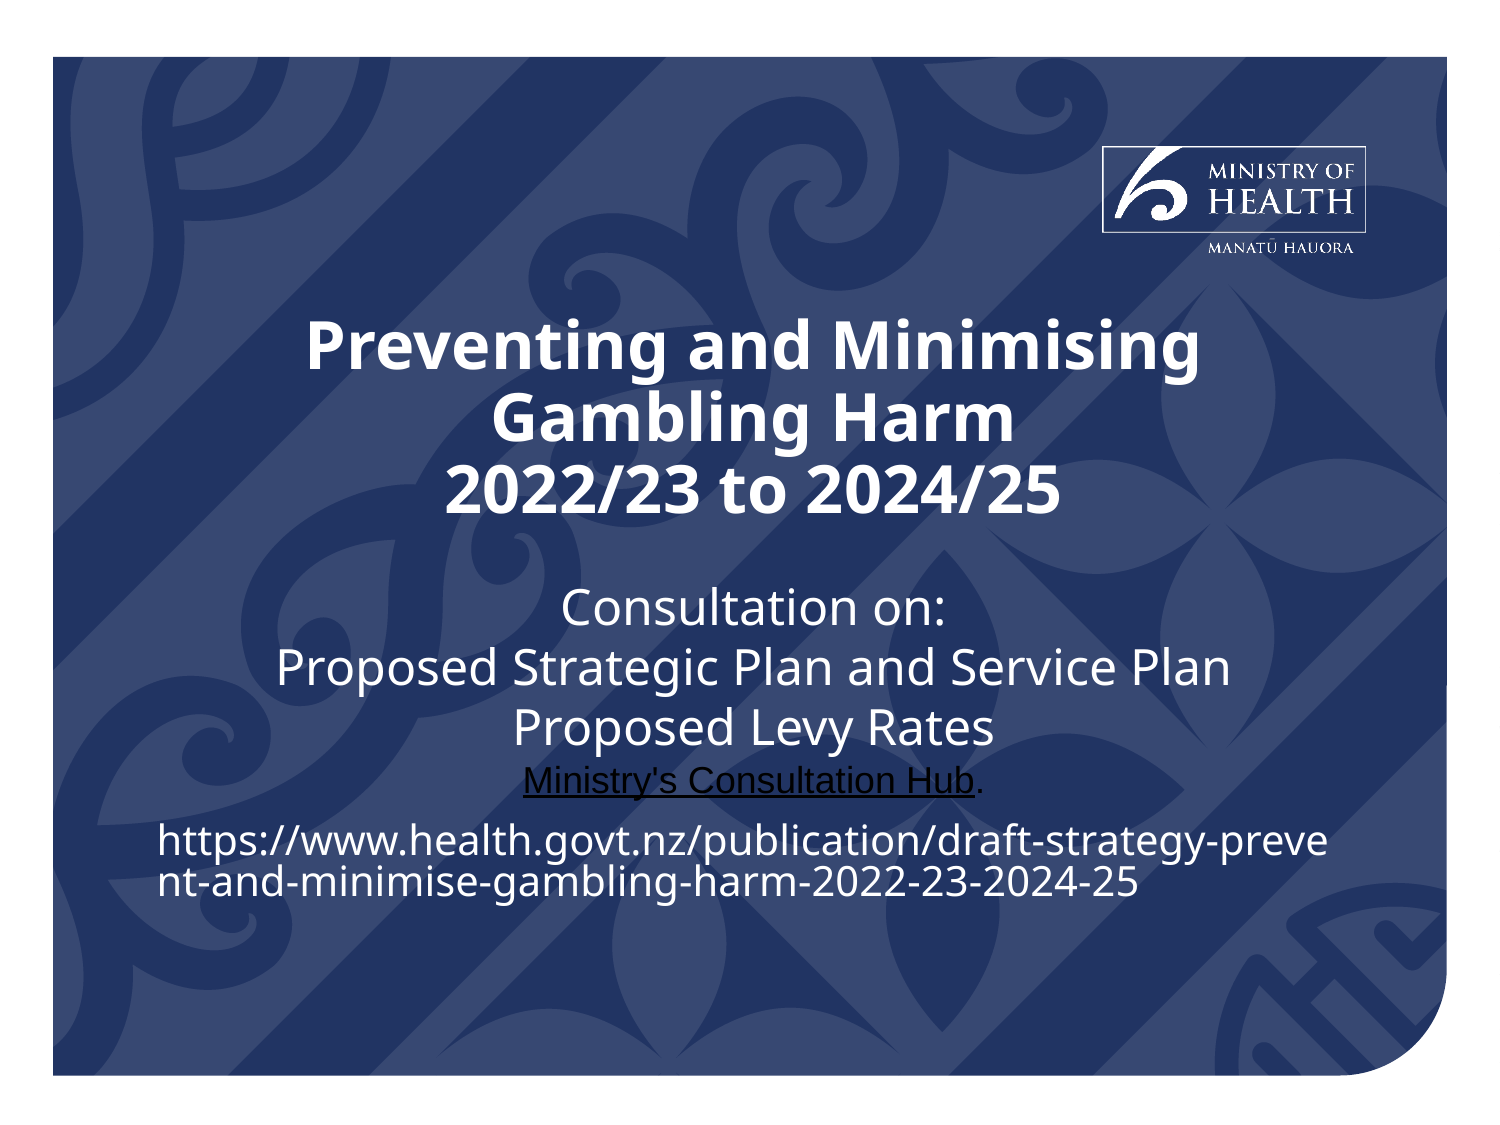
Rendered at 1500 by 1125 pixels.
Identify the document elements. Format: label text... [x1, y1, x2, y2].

picture [53, 0, 1500, 1125]
subtitle Consultation on: Proposed Strategic Plan and Service Plan Proposed Levy Rates Ministry's Consultation Hub. https://www.health.govt.nz/publication/draft-strategy-prevent-and-minimise-gambling-harm-2022-23-2024-25 [141, 568, 1367, 769]
title Preventing and Minimising Gambling Harm 2022/23 to 2024/25 [141, 179, 1367, 536]
